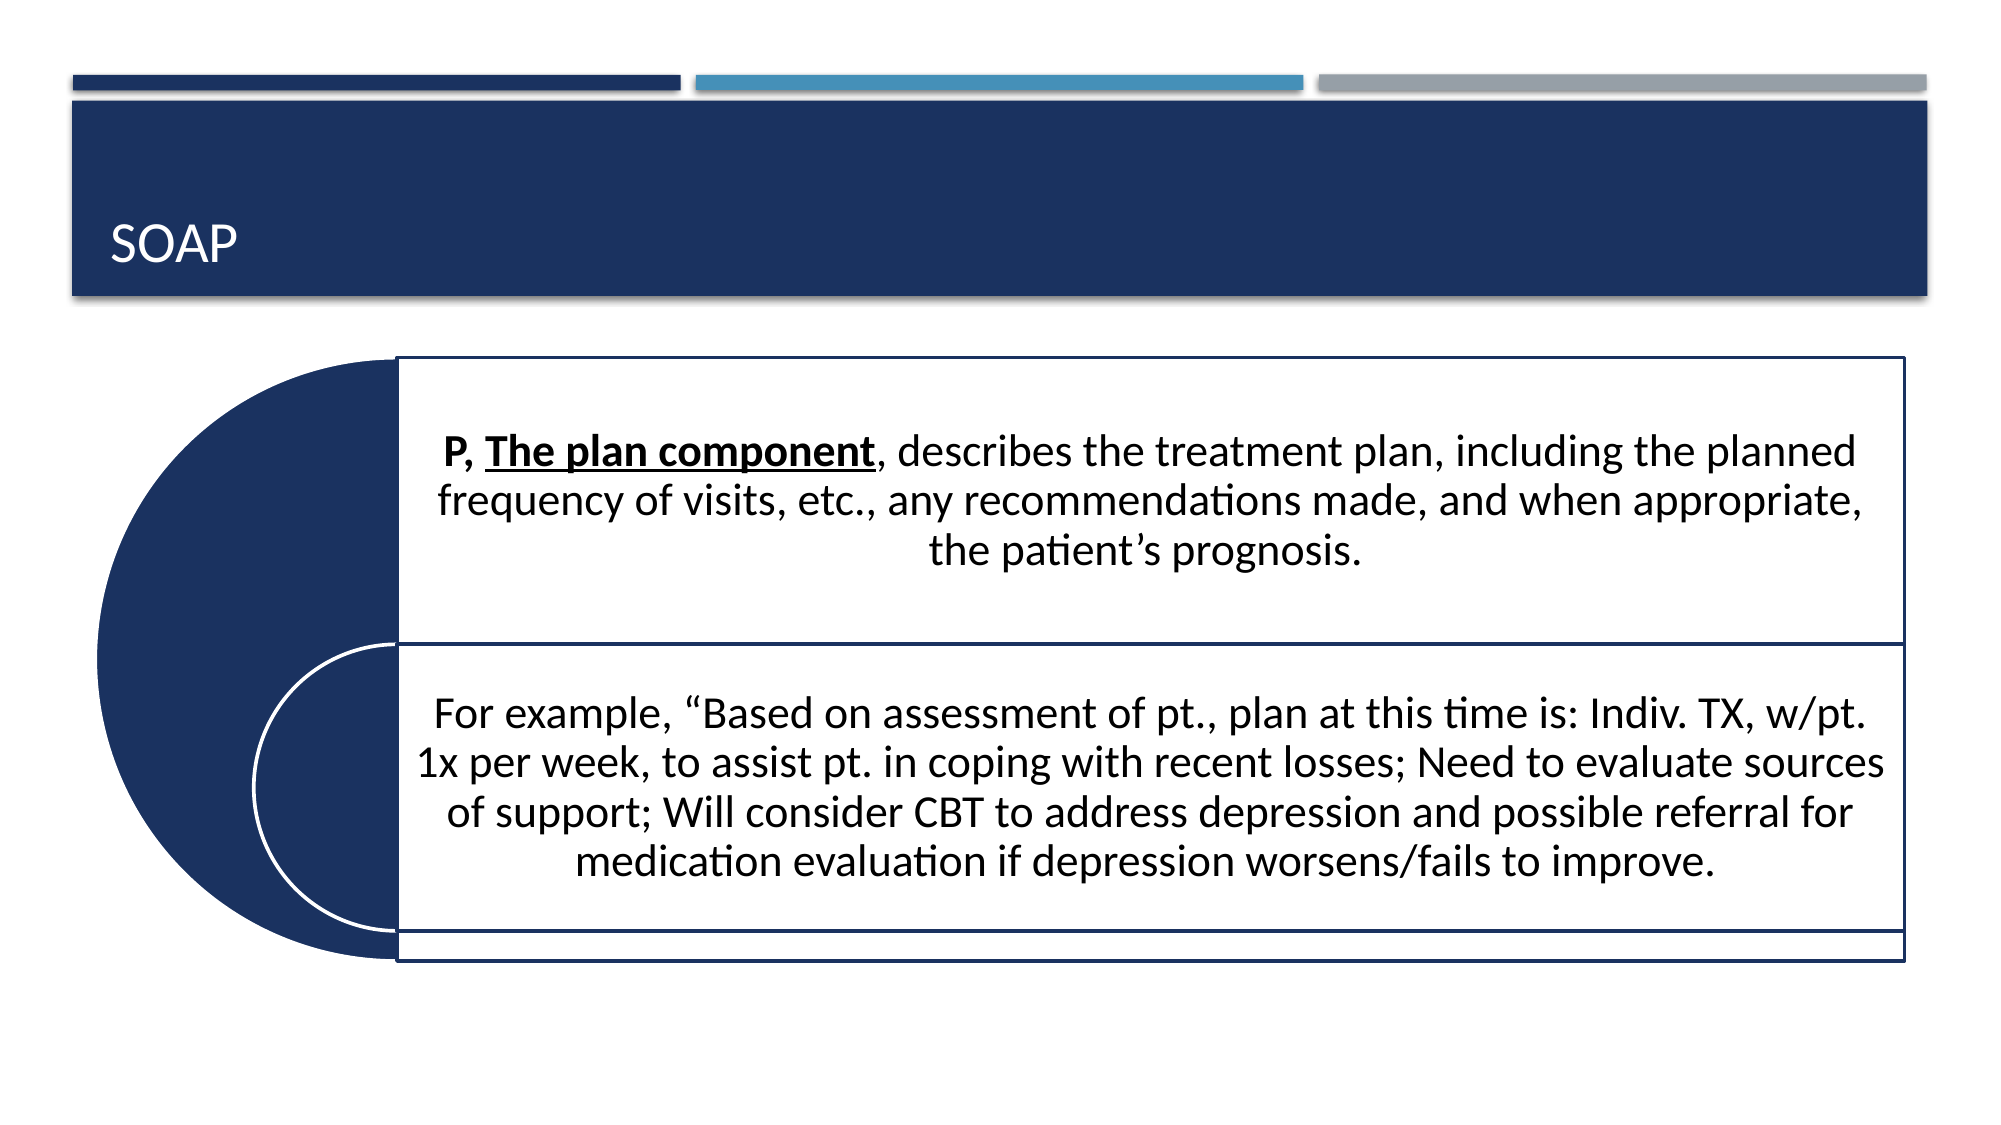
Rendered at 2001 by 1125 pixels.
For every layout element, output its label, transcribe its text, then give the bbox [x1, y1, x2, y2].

title SOAP [95, 115, 1905, 282]
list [94, 357, 1906, 962]
